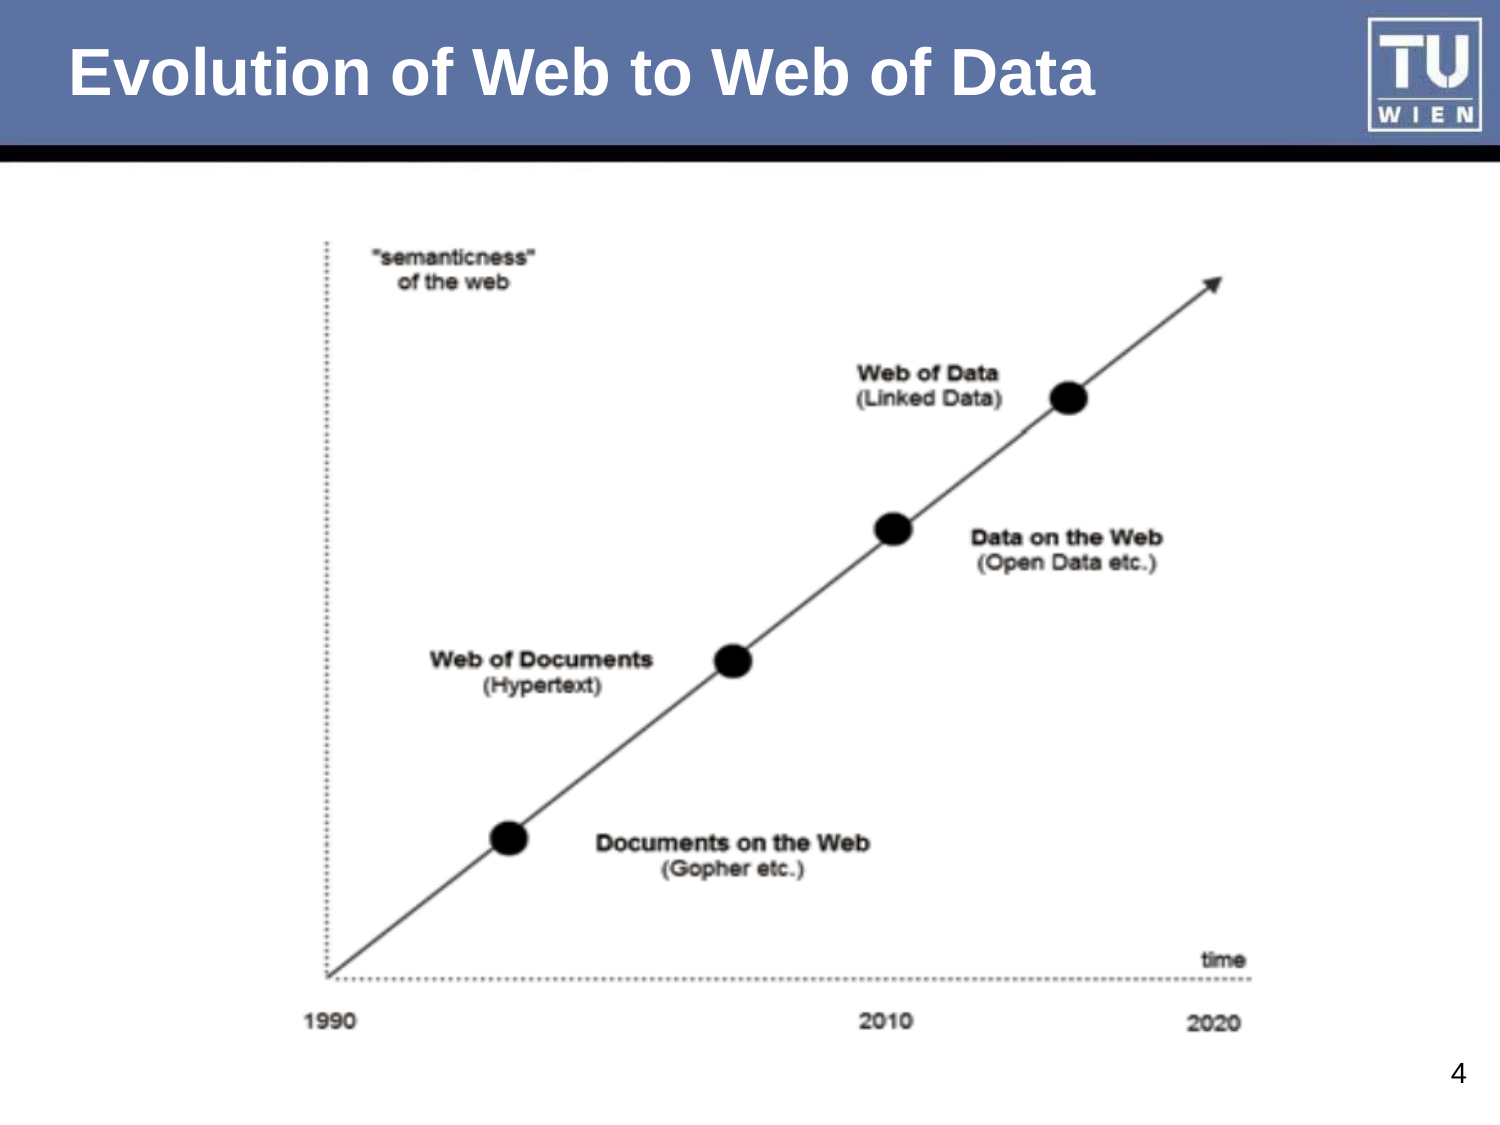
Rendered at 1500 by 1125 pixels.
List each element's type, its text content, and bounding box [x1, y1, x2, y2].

title Evolution of Web to Web of Data [52, 12, 1350, 138]
picture [0, 0, 1500, 1125]
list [262, 187, 1313, 1055]
slide_number 4 [1257, 1046, 1482, 1106]
